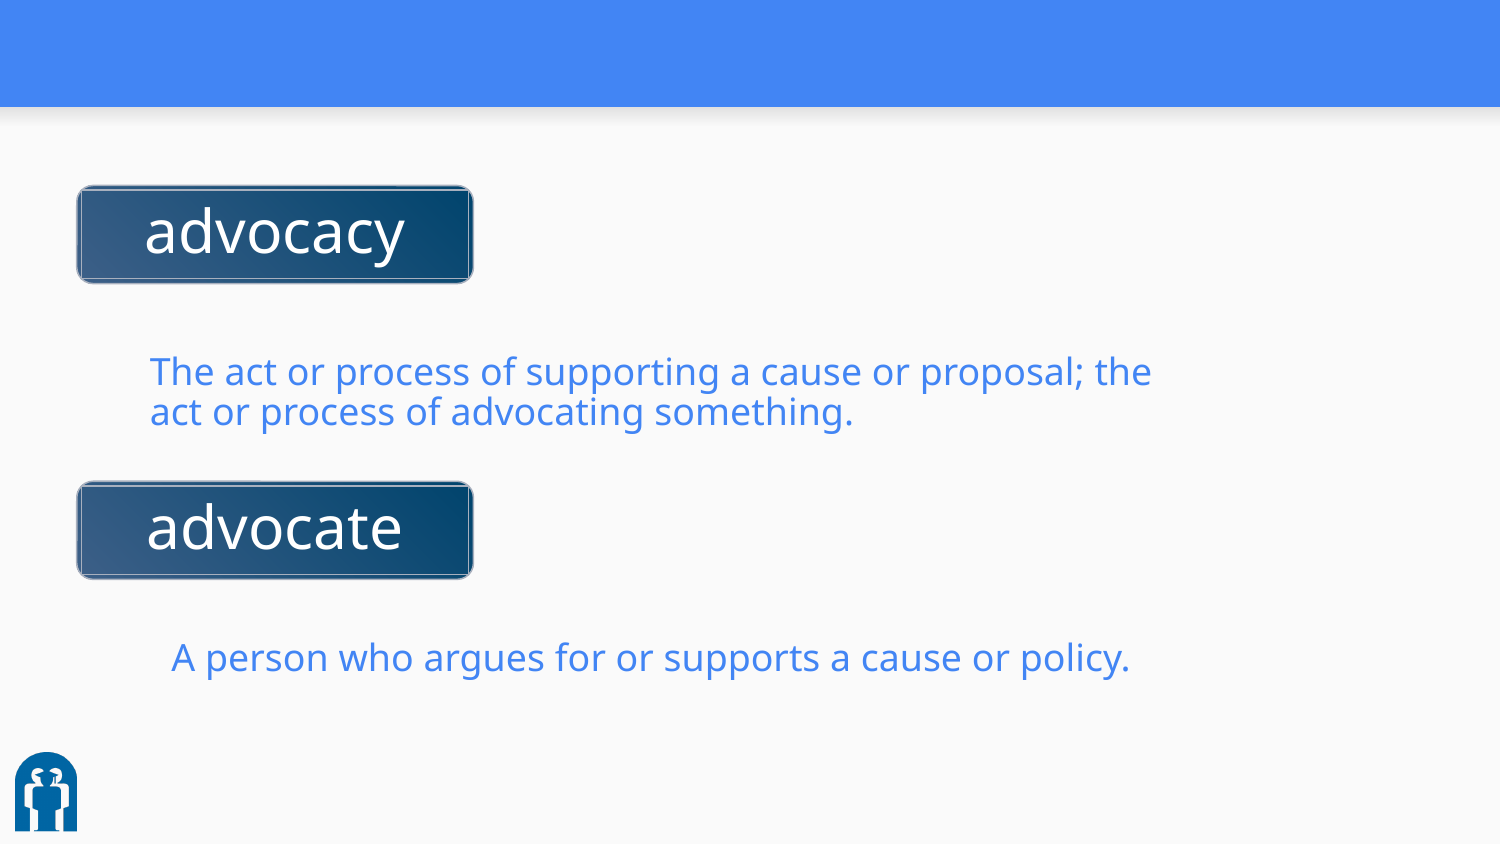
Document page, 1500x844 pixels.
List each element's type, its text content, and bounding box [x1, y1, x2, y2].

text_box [76, 185, 474, 284]
picture [15, 752, 77, 832]
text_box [76, 481, 474, 580]
text_box A person who argues for or supports a cause or policy. [98, 569, 1293, 753]
text_box The act or process of supporting a cause or proposal; the act or process of advocating something. [76, 283, 1237, 442]
